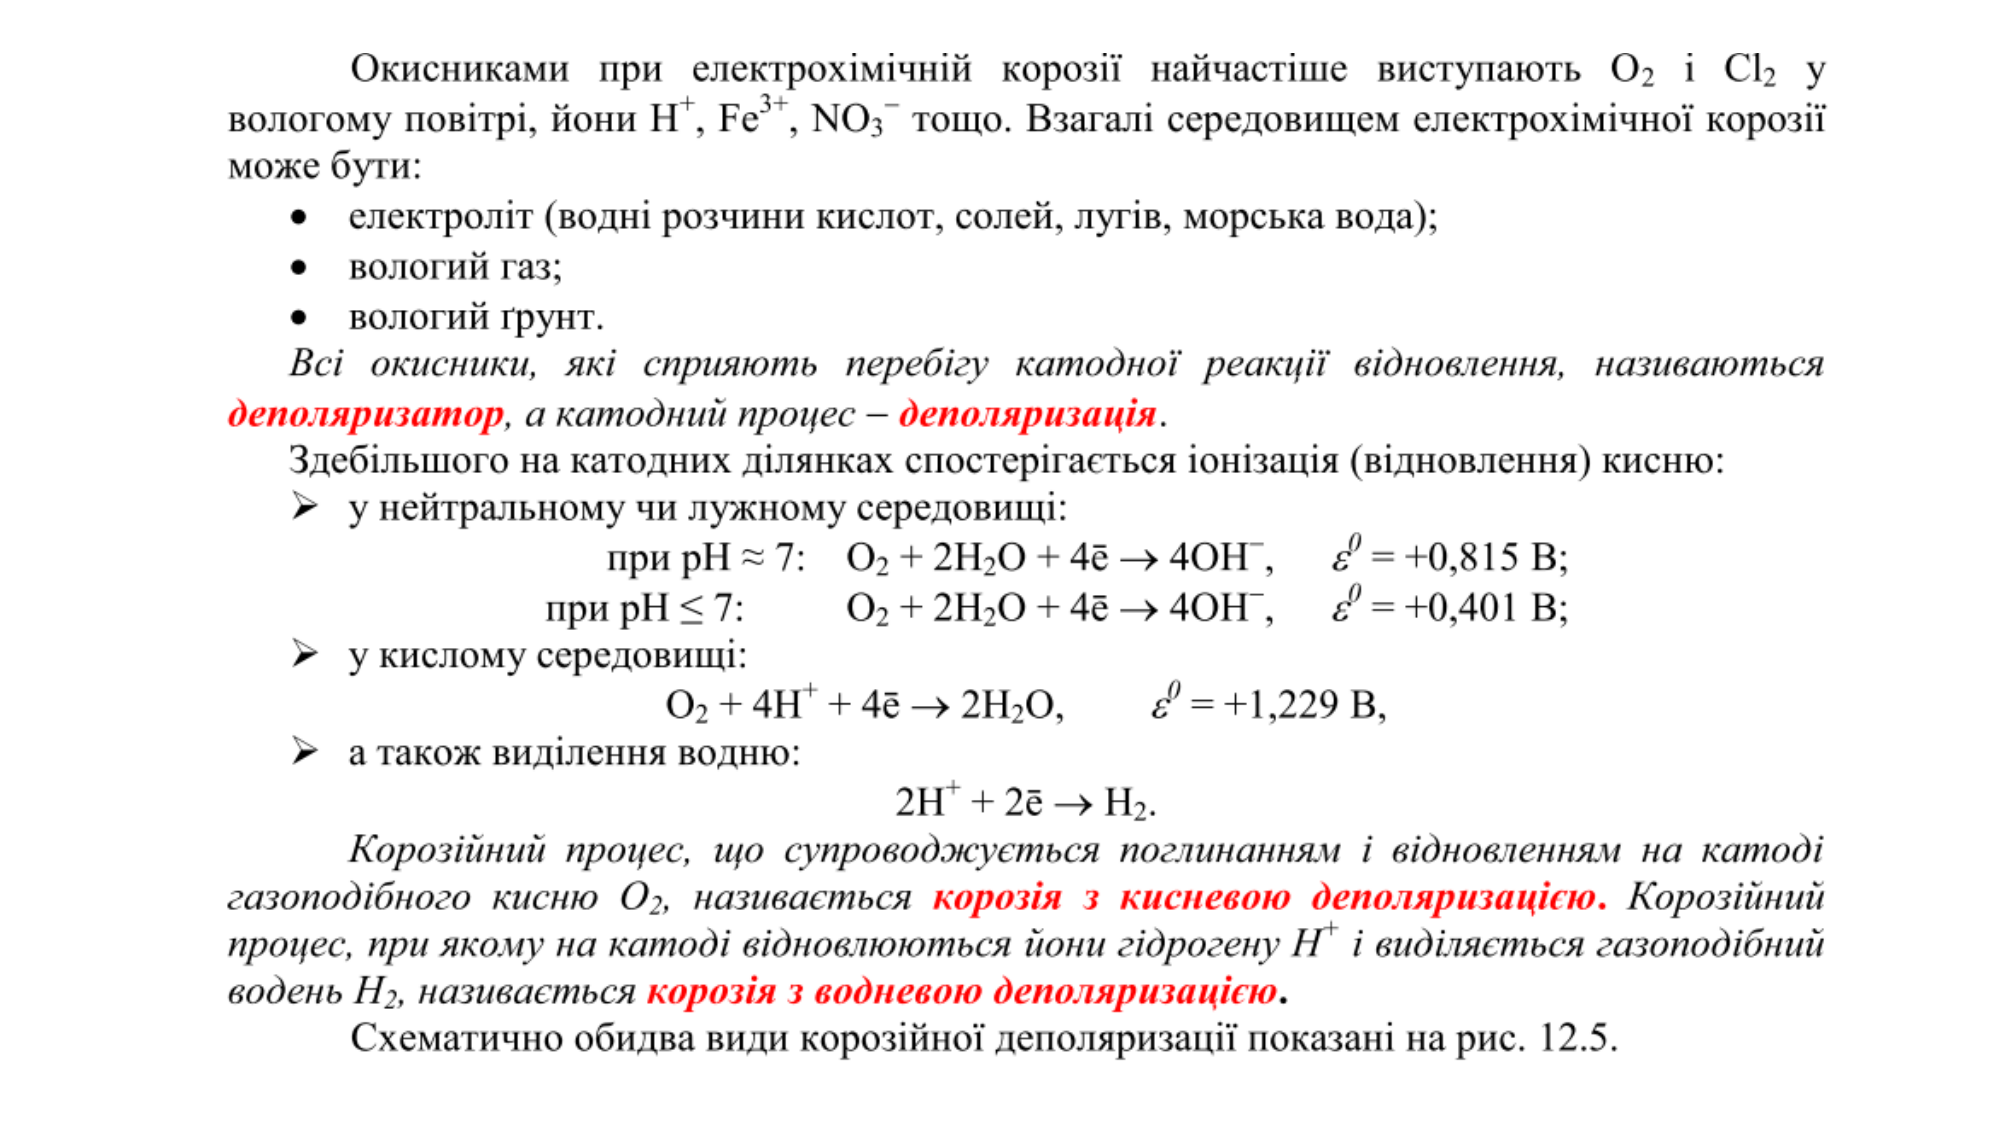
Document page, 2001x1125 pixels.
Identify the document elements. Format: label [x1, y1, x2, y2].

picture [192, 53, 1894, 1096]
